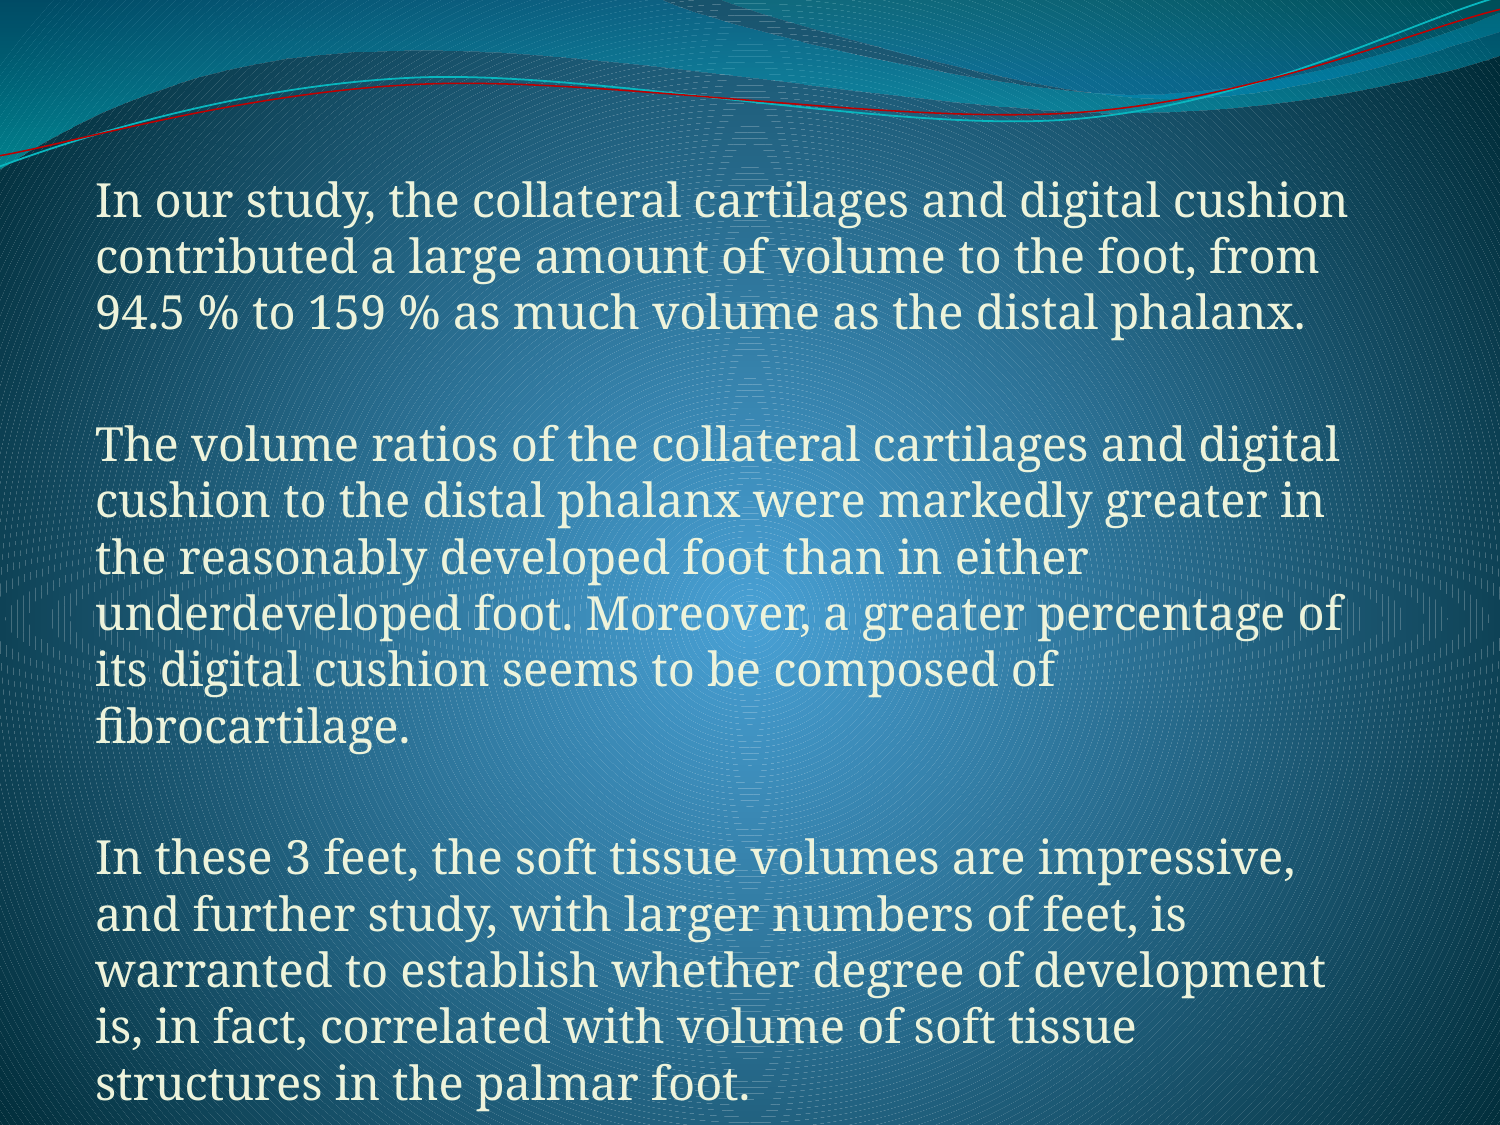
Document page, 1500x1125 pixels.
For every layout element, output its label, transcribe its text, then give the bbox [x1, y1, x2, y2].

list In our study, the collateral cartilages and digital cushion contributed a large amount of volume to the foot, from 94.5 % to 159 % as much volume as the distal phalanx. The volume ratios of the collateral cartilages and digital cushion to the distal phalanx were markedly greater in the reasonably developed foot than in either underdeveloped foot. Moreover, a greater percentage of its digital cushion seems to be composed of fibrocartilage. In these 3 feet, the soft tissue volumes are impressive, and further study, with larger numbers of feet, is warranted to establish whether degree of development is, in fact, correlated with volume of soft tissue structures in the palmar foot. [87, 162, 1363, 1125]
